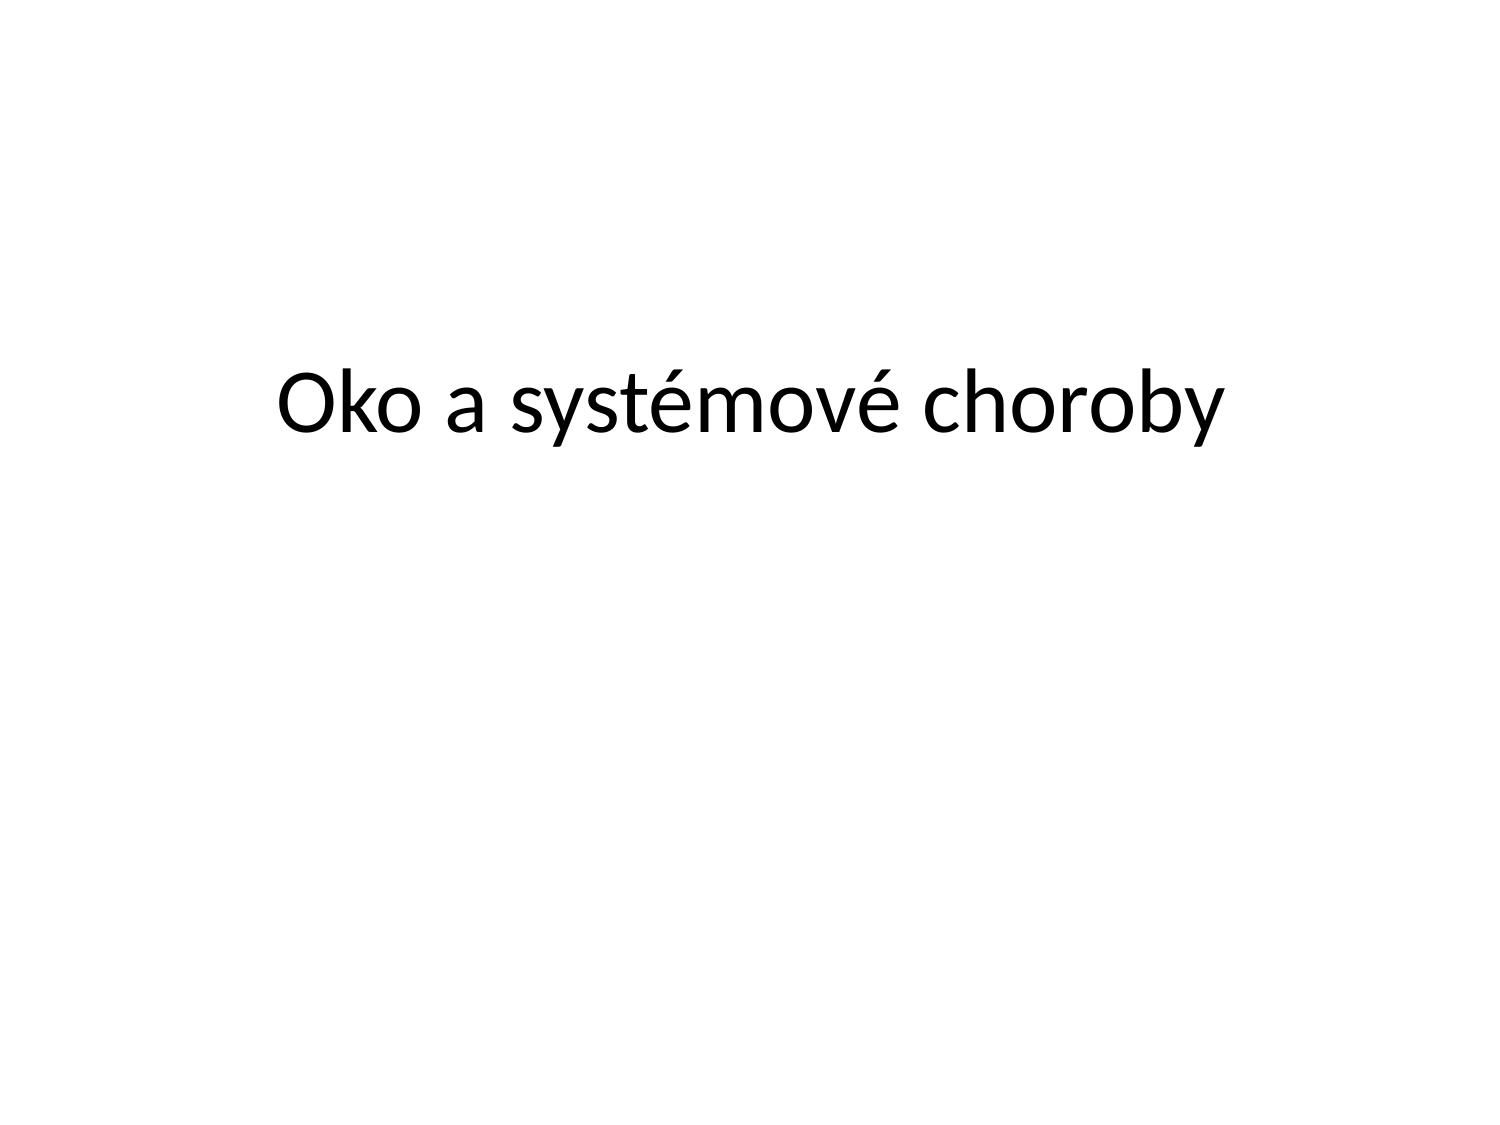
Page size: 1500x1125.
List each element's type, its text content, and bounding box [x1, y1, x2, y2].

title Oko a systémové choroby [76, 302, 1428, 491]
